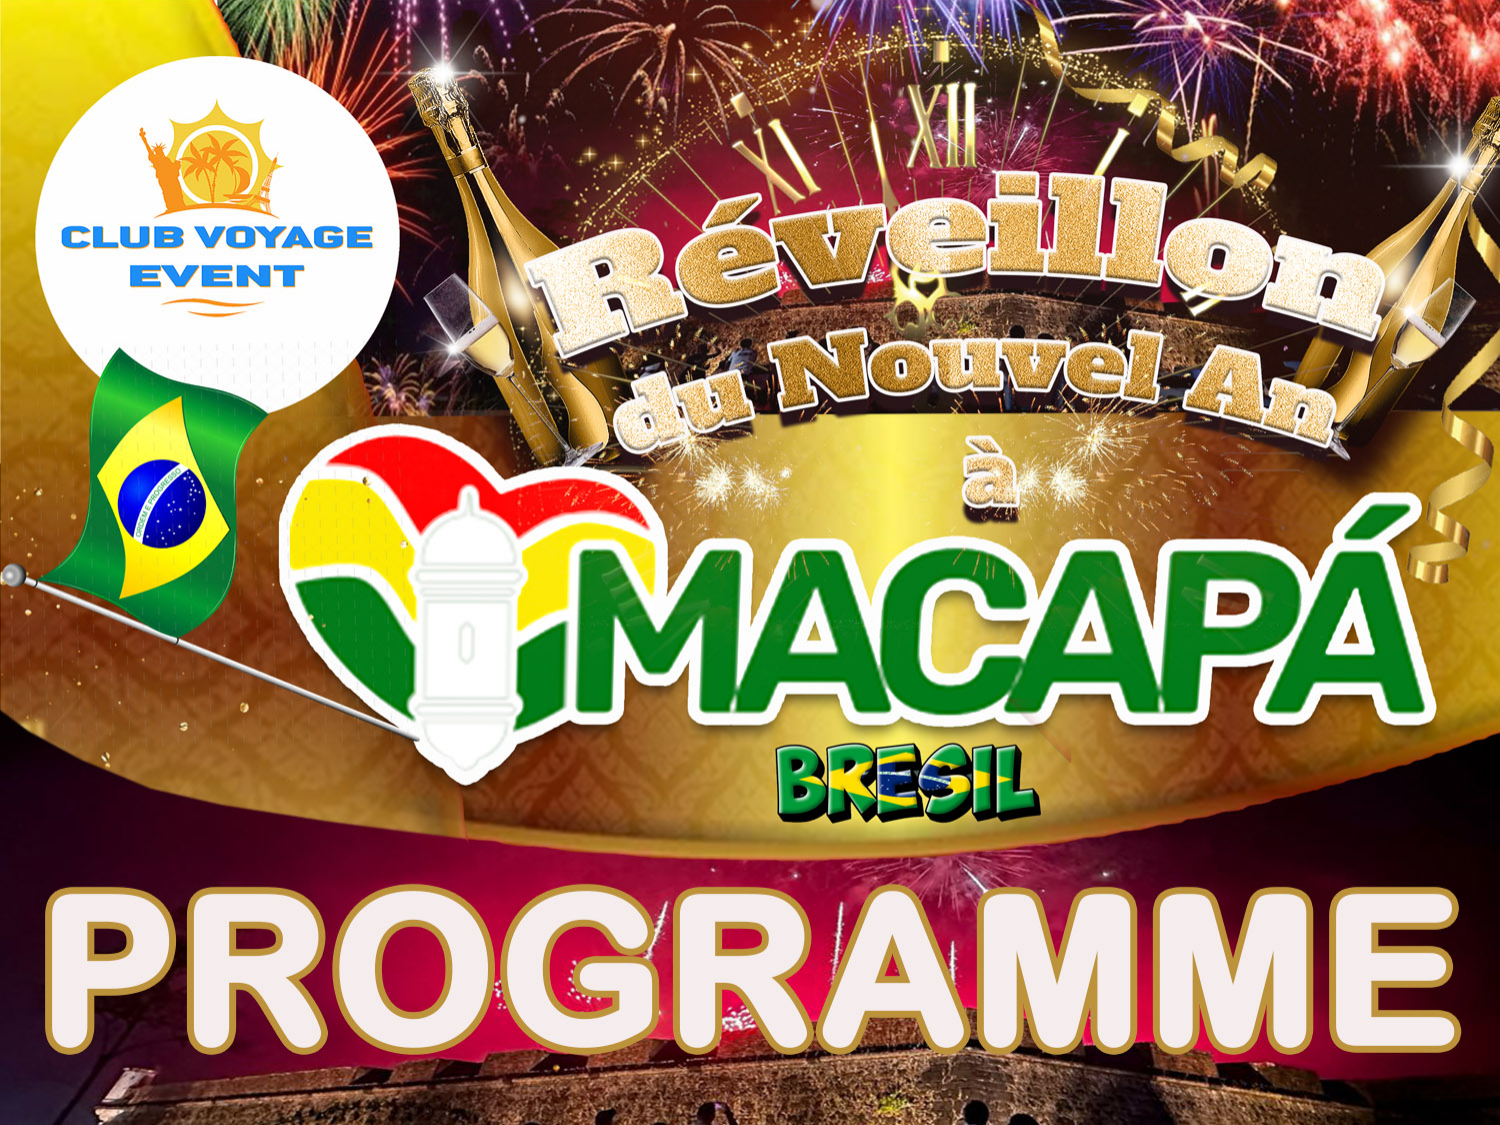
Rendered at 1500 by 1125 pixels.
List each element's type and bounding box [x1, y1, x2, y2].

list [0, 0, 1500, 1125]
